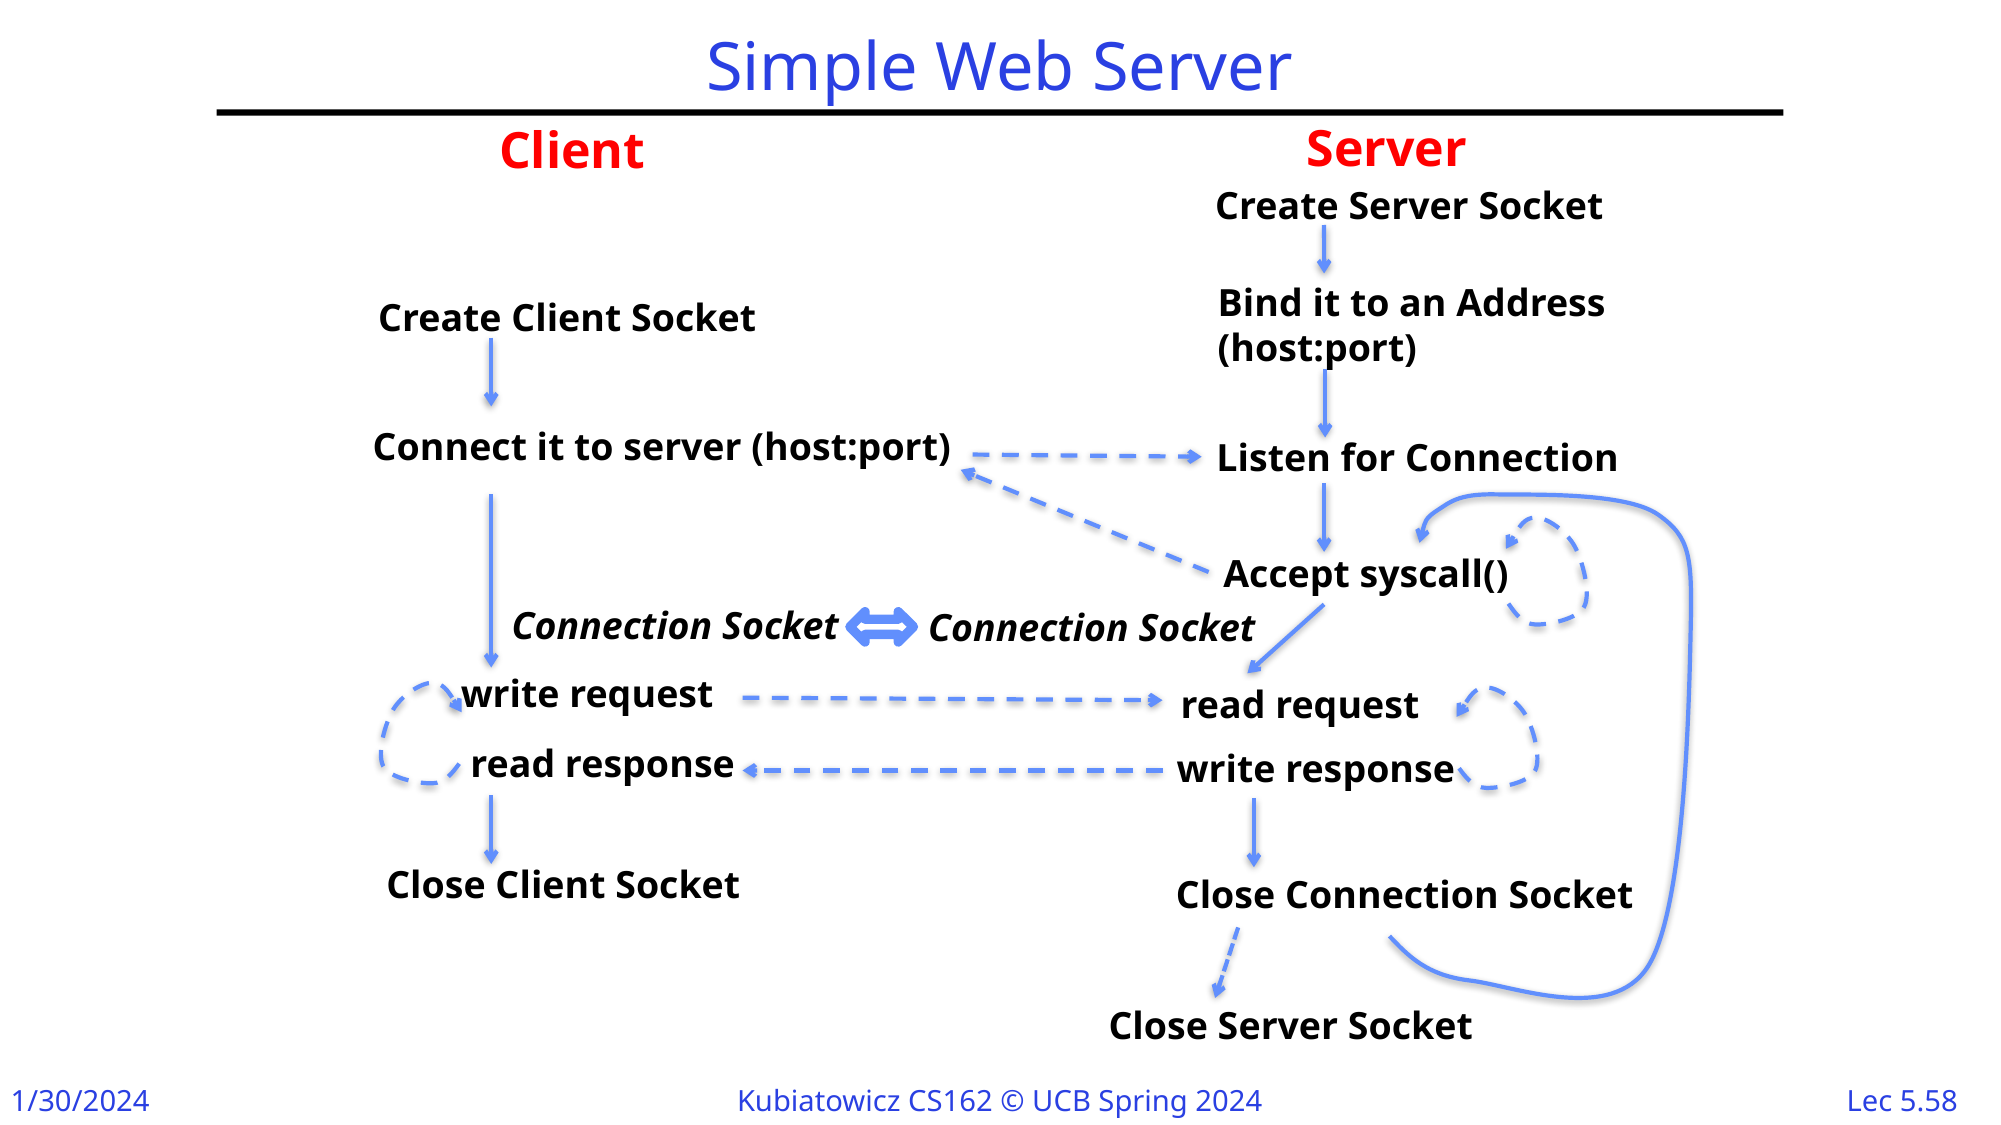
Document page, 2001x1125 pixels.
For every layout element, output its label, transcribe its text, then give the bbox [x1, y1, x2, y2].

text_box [960, 469, 1207, 573]
text_box [1387, 497, 1694, 1001]
text_box [378, 681, 461, 786]
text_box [367, 286, 957, 477]
text_box Server [1291, 108, 1483, 173]
title Simple Web Server [216, 24, 1784, 113]
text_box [1203, 174, 1629, 488]
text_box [972, 454, 1208, 458]
text_box Client [484, 111, 661, 187]
text_box Close Connection Socket [1161, 863, 1389, 924]
text_box read response [455, 733, 750, 793]
text_box Close Server Socket [1093, 994, 1489, 1055]
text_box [1214, 927, 1239, 999]
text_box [488, 494, 1325, 674]
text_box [1212, 482, 1588, 625]
text_box Close Client Socket [371, 853, 756, 914]
text_box read request [1165, 673, 1435, 733]
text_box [742, 737, 1466, 799]
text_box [454, 662, 1163, 724]
